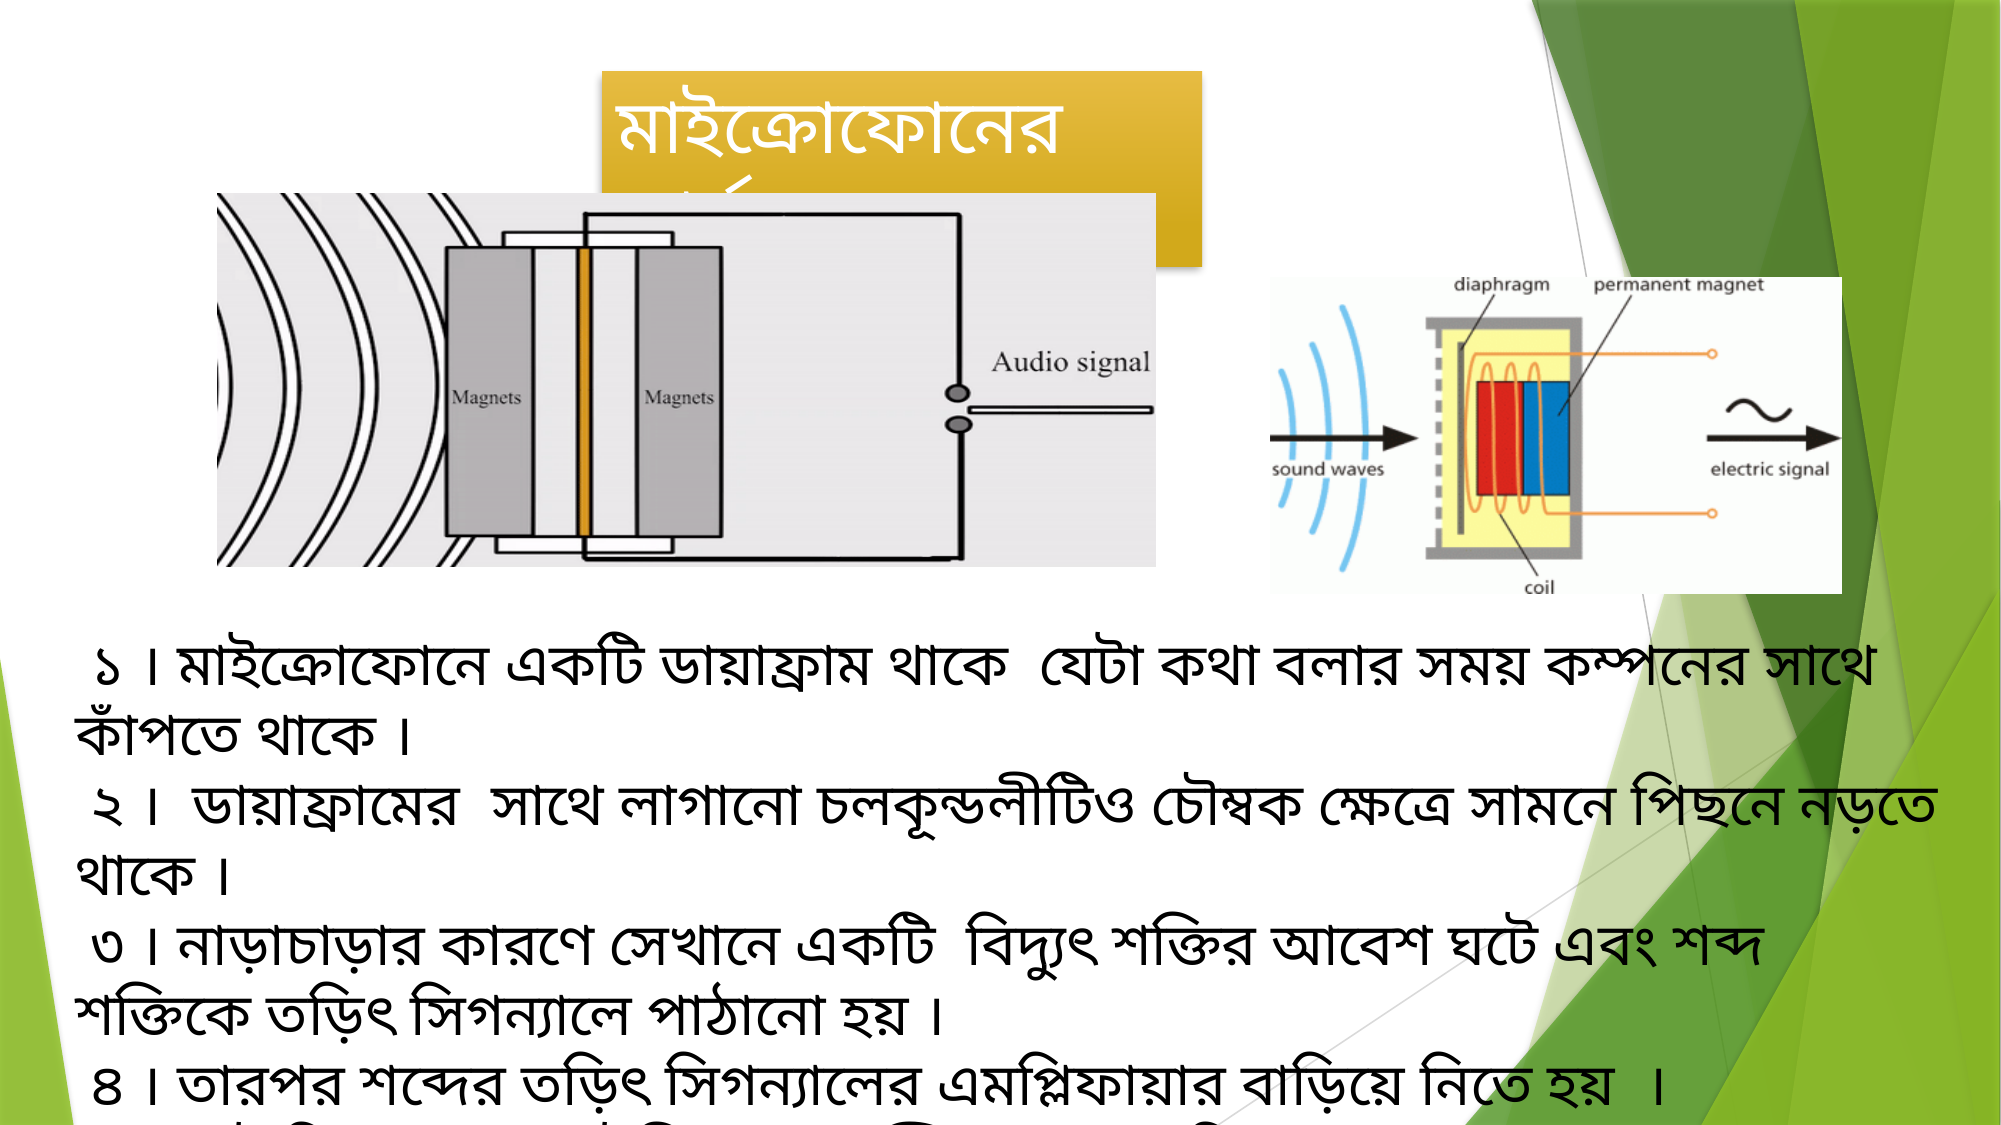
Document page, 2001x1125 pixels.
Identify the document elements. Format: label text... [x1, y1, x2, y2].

text_box ১ । মাইক্রোফোনে একটি ডায়াফ্রাম থাকে যেটা কথা বলার সময় কম্পনের সাথে কাঁপতে থাকে । ২ । ডায়াফ্রামের সাথে লাগানো চলকূন্ডলীটিও চৌম্বক ক্ষেত্রে সামনে পিছনে নড়তে থাকে । ৩ । নাড়াচাড়ার কারণে সেখানে একটি বিদ্যুৎ শক্তির আবেশ ঘটে এবং শব্দ শক্তিকে তড়িৎ সিগন্যালে পাঠানো হয় । ৪ । তারপর শব্দের তড়িৎ সিগন্যালের এমপ্লিফায়ার বাড়িয়ে নিতে হয় । ৫ । সেই সিগন্যালকে টেলিফোনে , স্পিকারে , রেডিওতে ব্যবহার করা হয় । [60, 620, 1955, 1125]
text_box মাইক্রোফোনের কার্যক্রম [602, 71, 1203, 267]
picture [217, 192, 1156, 567]
picture [1270, 276, 1843, 594]
